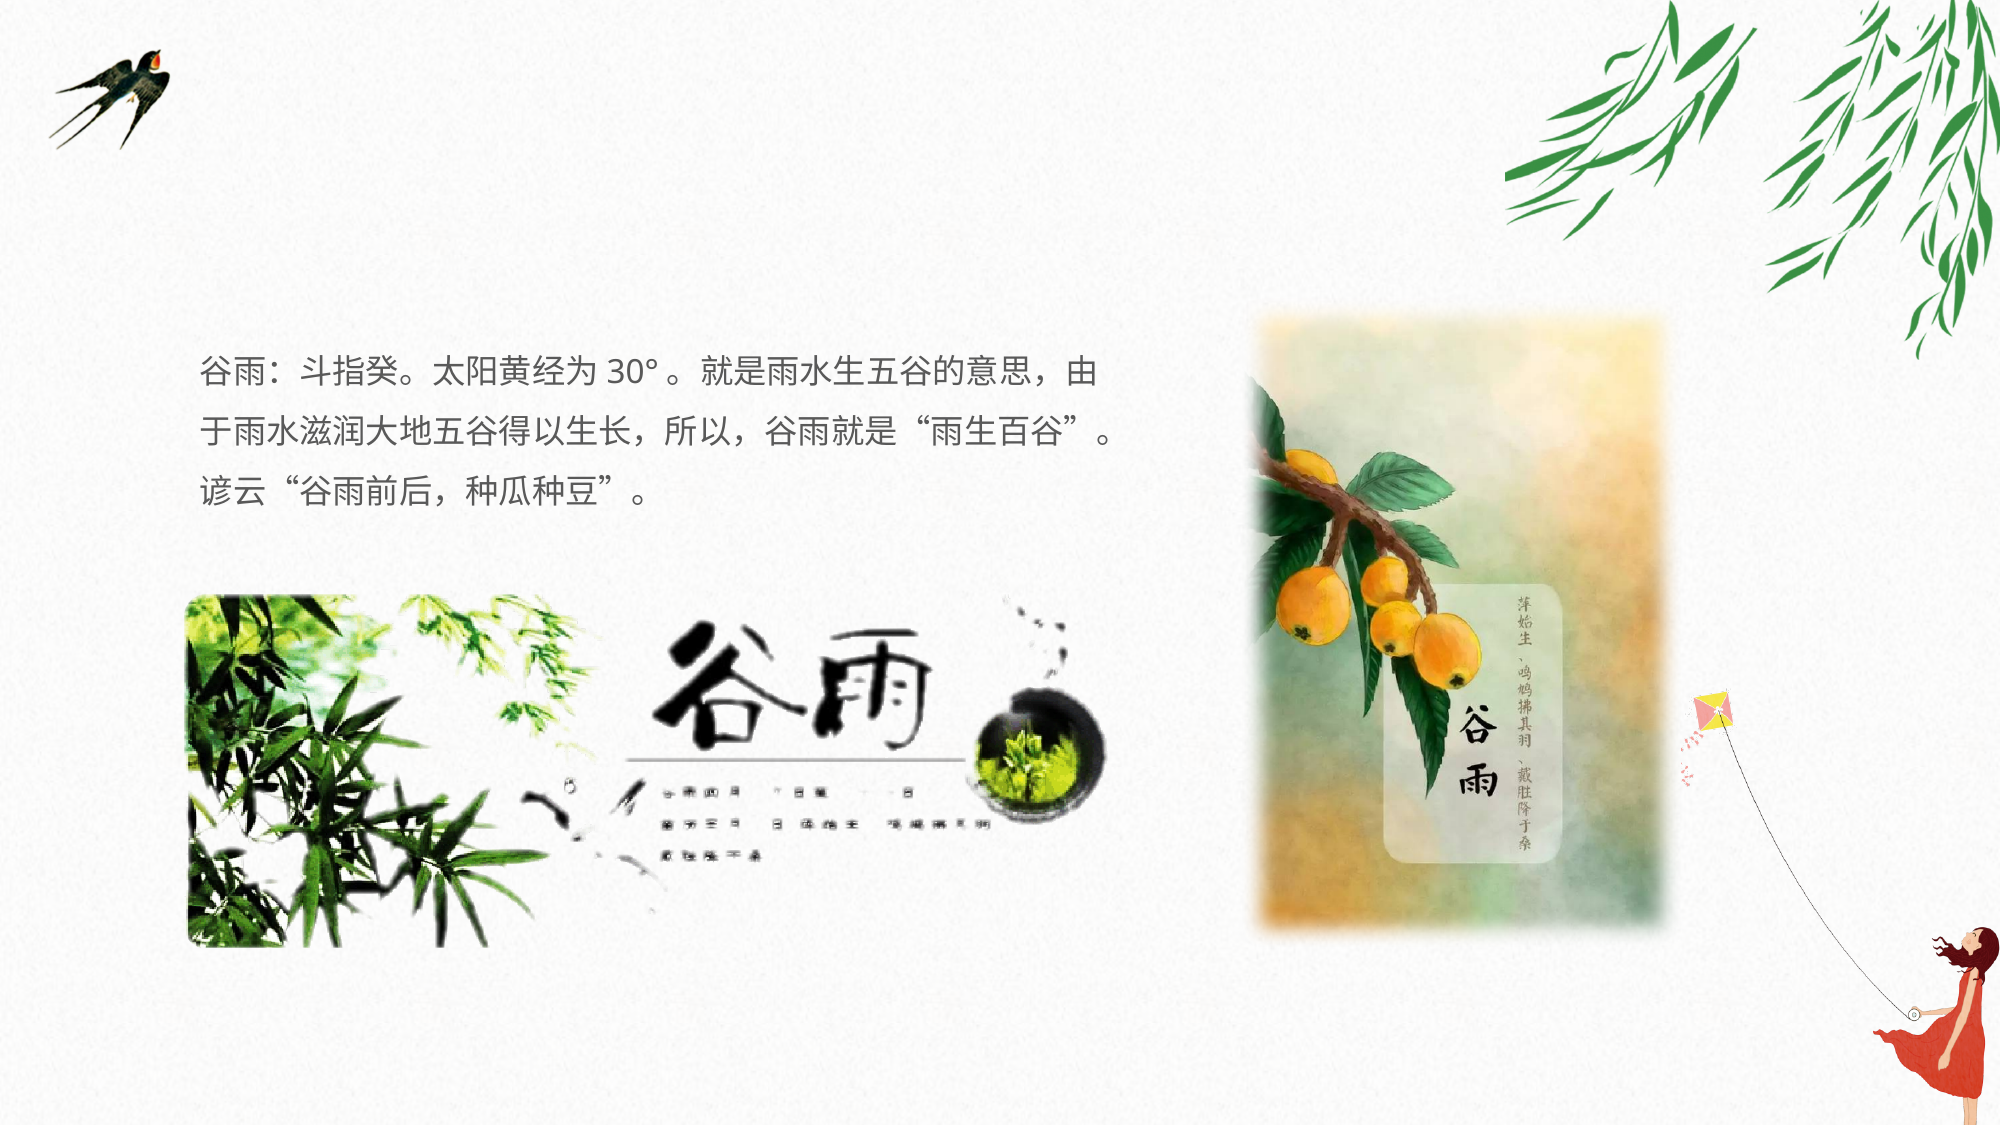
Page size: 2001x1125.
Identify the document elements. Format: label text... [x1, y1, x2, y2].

picture [1241, 0, 2000, 1125]
picture [32, 48, 184, 166]
text_box [188, 598, 1108, 945]
text_box 谷雨：斗指癸。太阳黄经为30°。就是雨水生五谷的意思，由于雨水滋润大地五谷得以生长，所以，谷雨就是“雨生百谷”。谚云“谷雨前后，种瓜种豆”。 [184, 322, 1136, 518]
